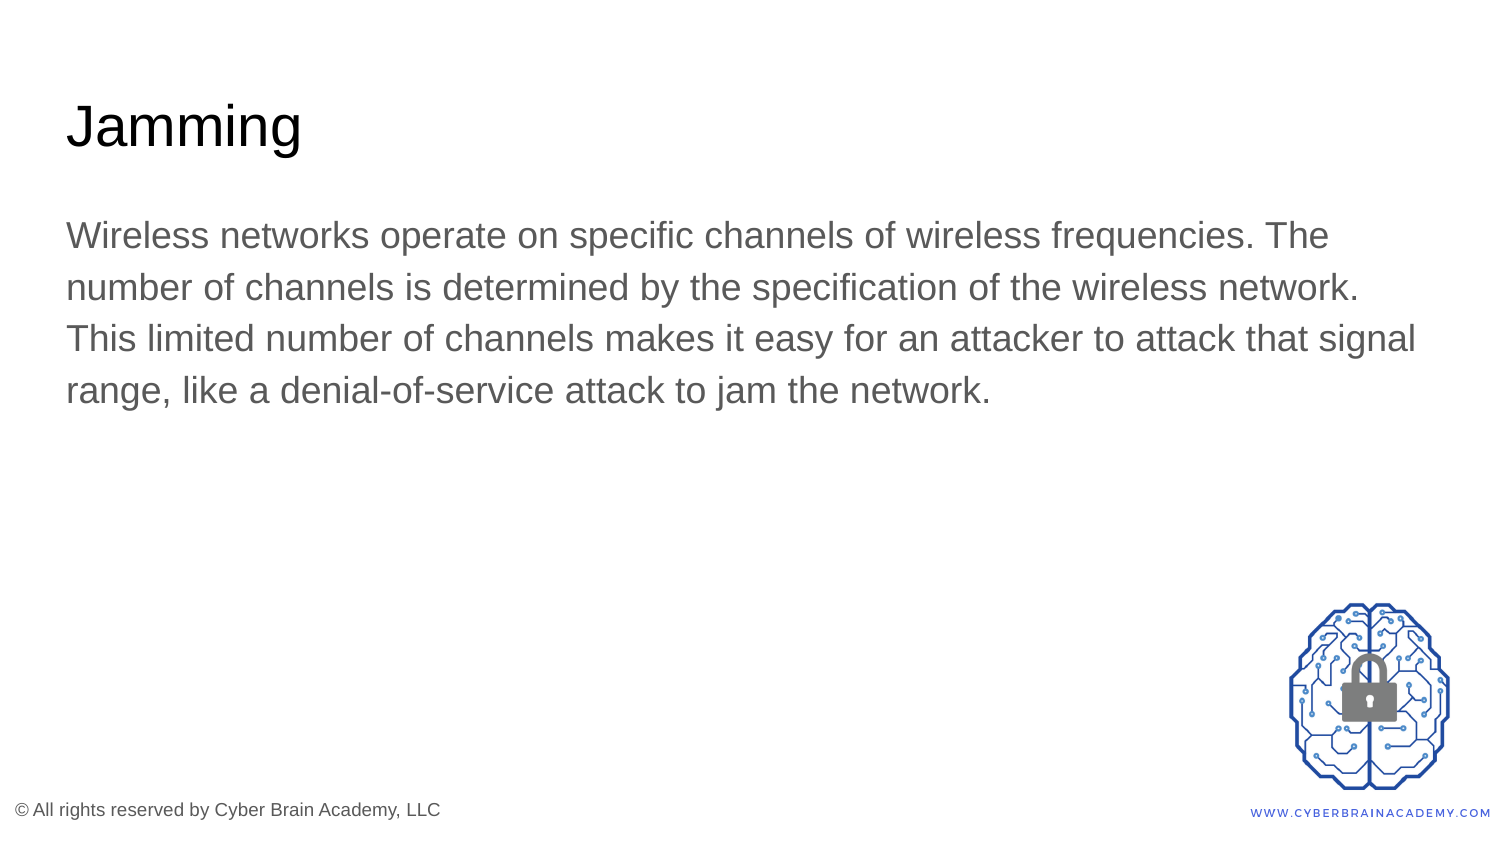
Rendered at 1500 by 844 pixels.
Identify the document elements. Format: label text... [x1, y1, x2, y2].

picture [1242, 586, 1500, 844]
title Jamming [51, 72, 1449, 167]
list Wireless networks operate on specific channels of wireless frequencies. The number of channels is determined by the specification of the wireless network. This limited number of channels makes it easy for an attacker to attack that signal range, like a denial-of-service attack to jam the network. [51, 189, 1449, 750]
